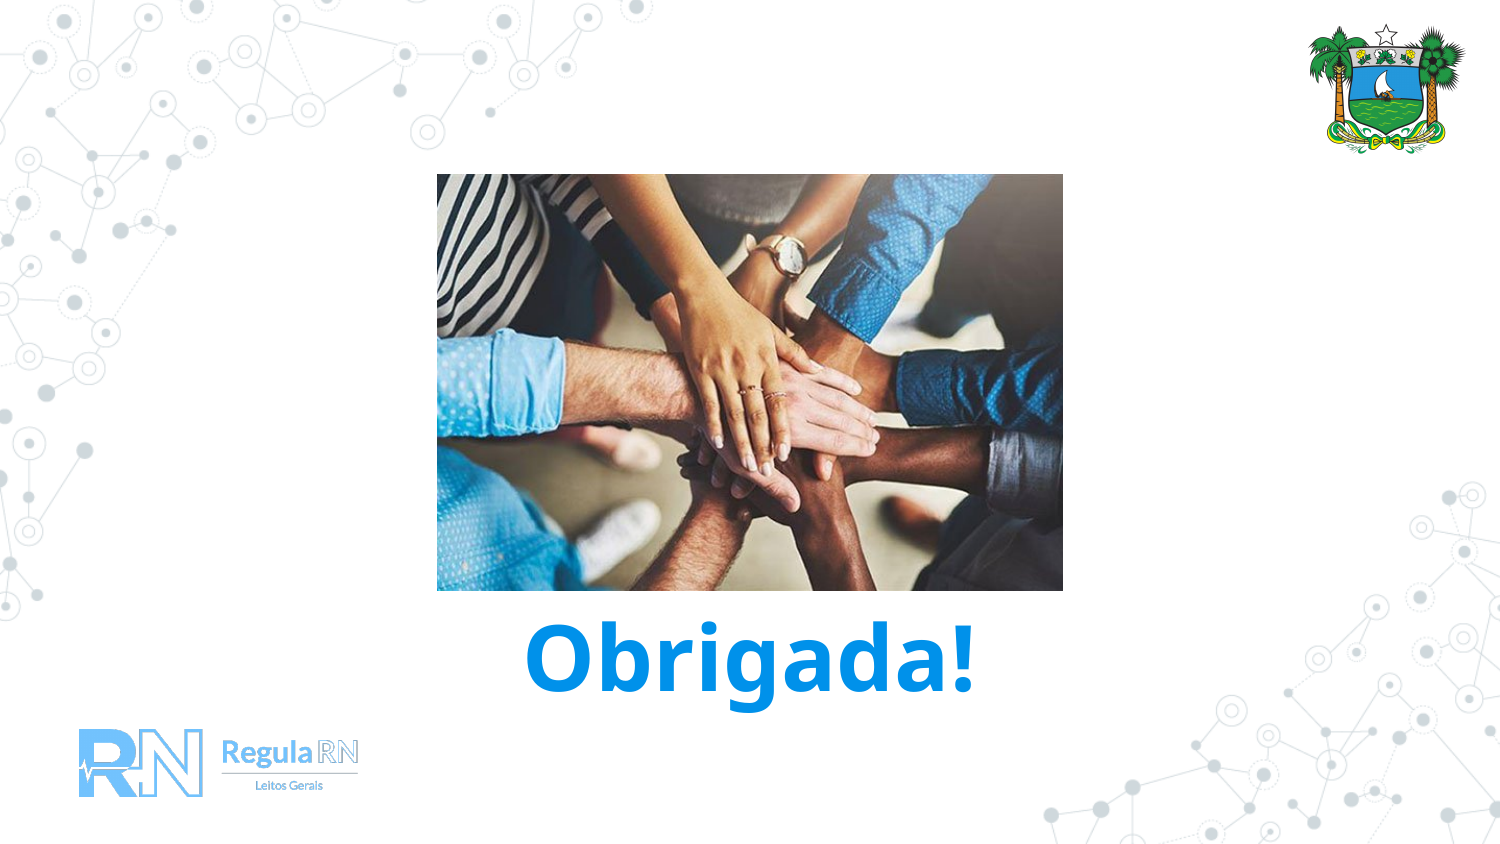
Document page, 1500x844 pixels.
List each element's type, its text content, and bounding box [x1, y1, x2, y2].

title Obrigada! [271, 598, 1229, 725]
picture [0, 0, 1500, 844]
